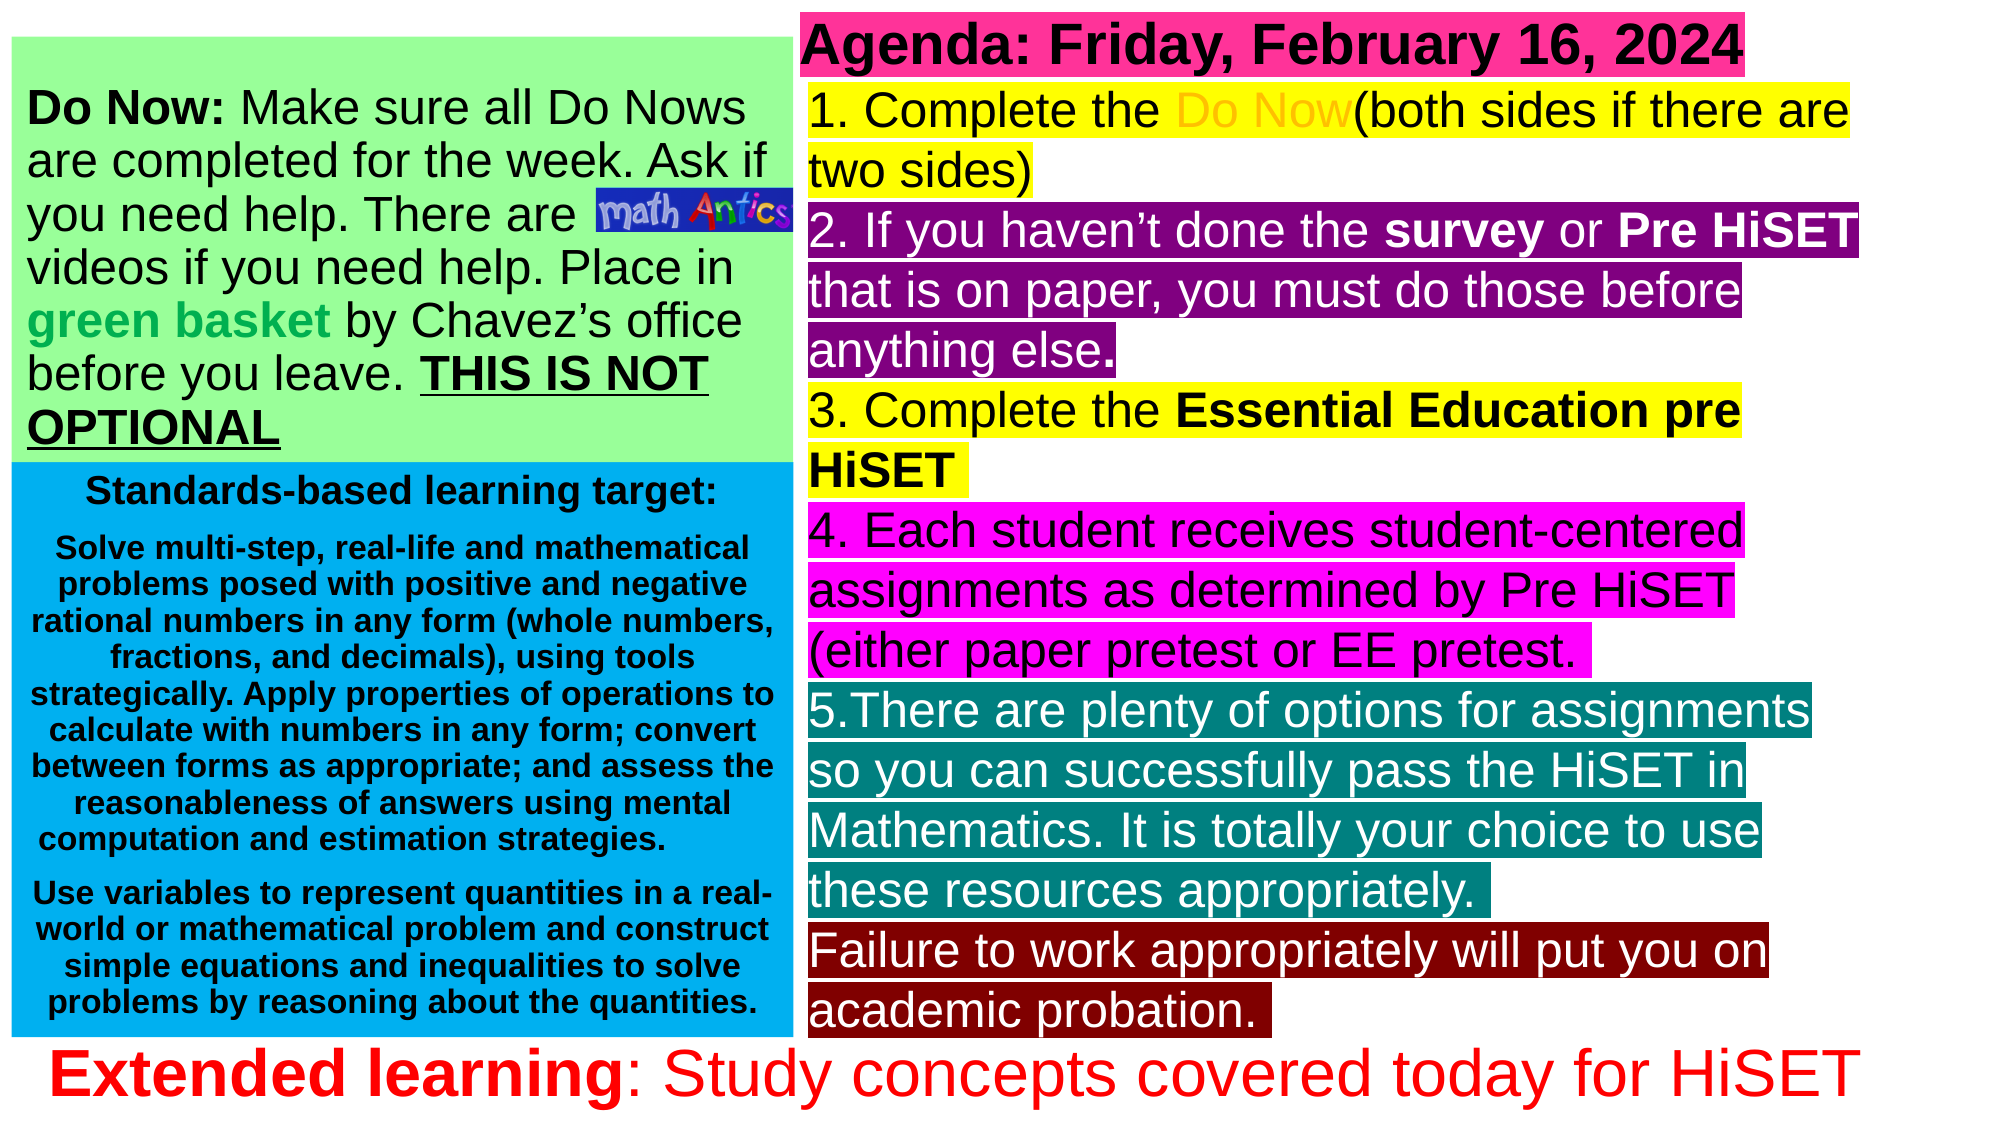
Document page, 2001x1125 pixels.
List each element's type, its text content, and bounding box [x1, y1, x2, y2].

list Standards-based learning target: Solve multi-step, real-life and mathematical problems posed with positive and negative rational numbers in any form (whole numbers, fractions, and decimals), using tools strategically. Apply properties of operations to calculate with numbers in any form; convert between forms as appropriate; and assess the reasonableness of answers using mental computation and estimation strategies. Use variables to represent quantities in a real-world or mathematical problem and construct simple equations and inequalities to solve problems by reasoning about the quantities. [11, 463, 793, 1038]
picture [595, 187, 794, 232]
text_box Extended learning: Study concepts covered today for HiSET [33, 1022, 1989, 1118]
text_box Do Now: Make sure all Do Nows are completed for the week. Ask if you need help. There are videos if you need help. Place in green basket by Chavez’s office before you leave. THIS IS NOT OPTIONAL [11, 36, 793, 463]
text_box 1. Complete the Do Now(both sides if there are two sides) 2. If you haven’t done the survey or Pre HiSET that is on paper, you must do those before anything else. 3. Complete the Essential Education pre HiSET 4. Each student receives student-centered assignments as determined by Pre HiSET (either paper pretest or EE pretest. 5.There are plenty of options for assignments so you can successfully pass the HiSET in Mathematics. It is totally your choice to use these resources appropriately. Failure to work appropriately will put you on academic probation. [793, 70, 1887, 1045]
text_box Agenda: Friday, February 16, 2024 [784, 0, 1954, 84]
